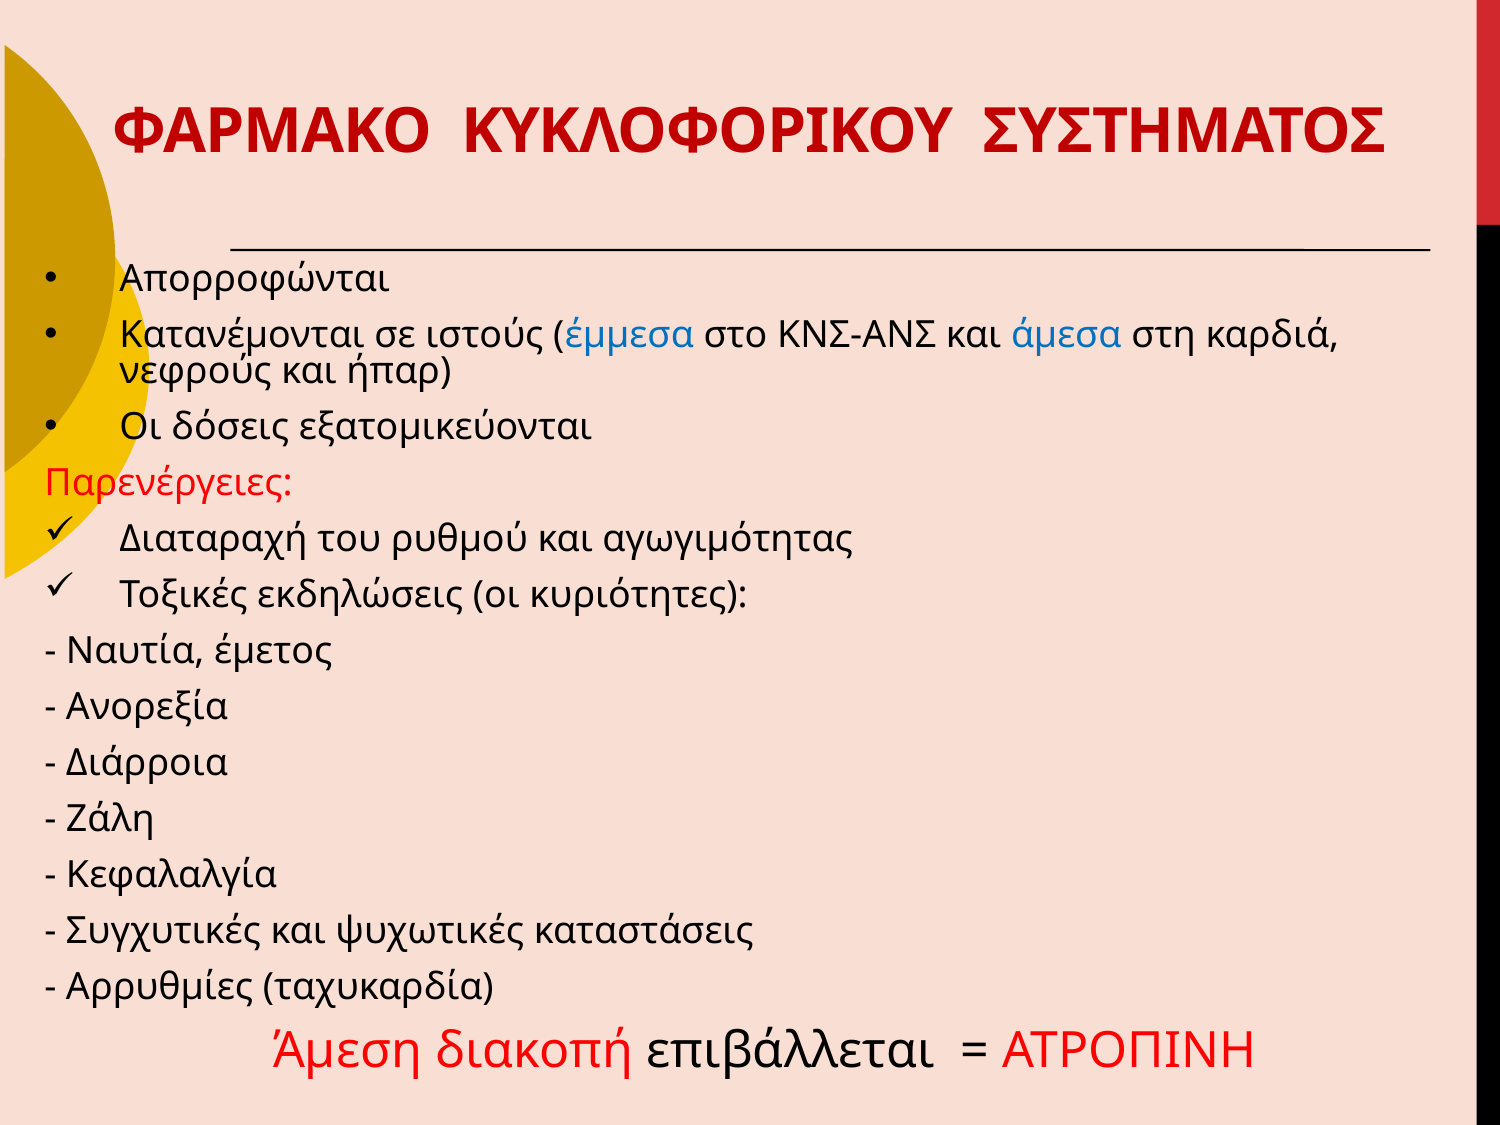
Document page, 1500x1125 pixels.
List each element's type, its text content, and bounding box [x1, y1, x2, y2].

list Απορροφώνται Κατανέμονται σε ιστούς (έμμεσα στο ΚΝΣ-ΑΝΣ και άμεσα στη καρδιά, νεφρούς και ήπαρ) Οι δόσεις εξατομικεύονται Παρενέργειες: Διαταραχή του ρυθμού και αγωγιμότητας Τοξικές εκδηλώσεις (οι κυριότητες): - Ναυτία, έμετος - Ανορεξία - Διάρροια - Ζάλη - Κεφαλαλγία - Συγχυτικές και ψυχωτικές καταστάσεις - Αρρυθμίες (ταχυκαρδία) Άμεση διακοπή επιβάλλεται = ΑΤΡΟΠΙΝΗ [29, 255, 1500, 1125]
title ΦΑΡΜΑΚΟ ΚΥΚΛΟΦΟΡΙΚΟΥ ΣΥΣΤΗΜΑΤΟΣ [29, 24, 1471, 173]
